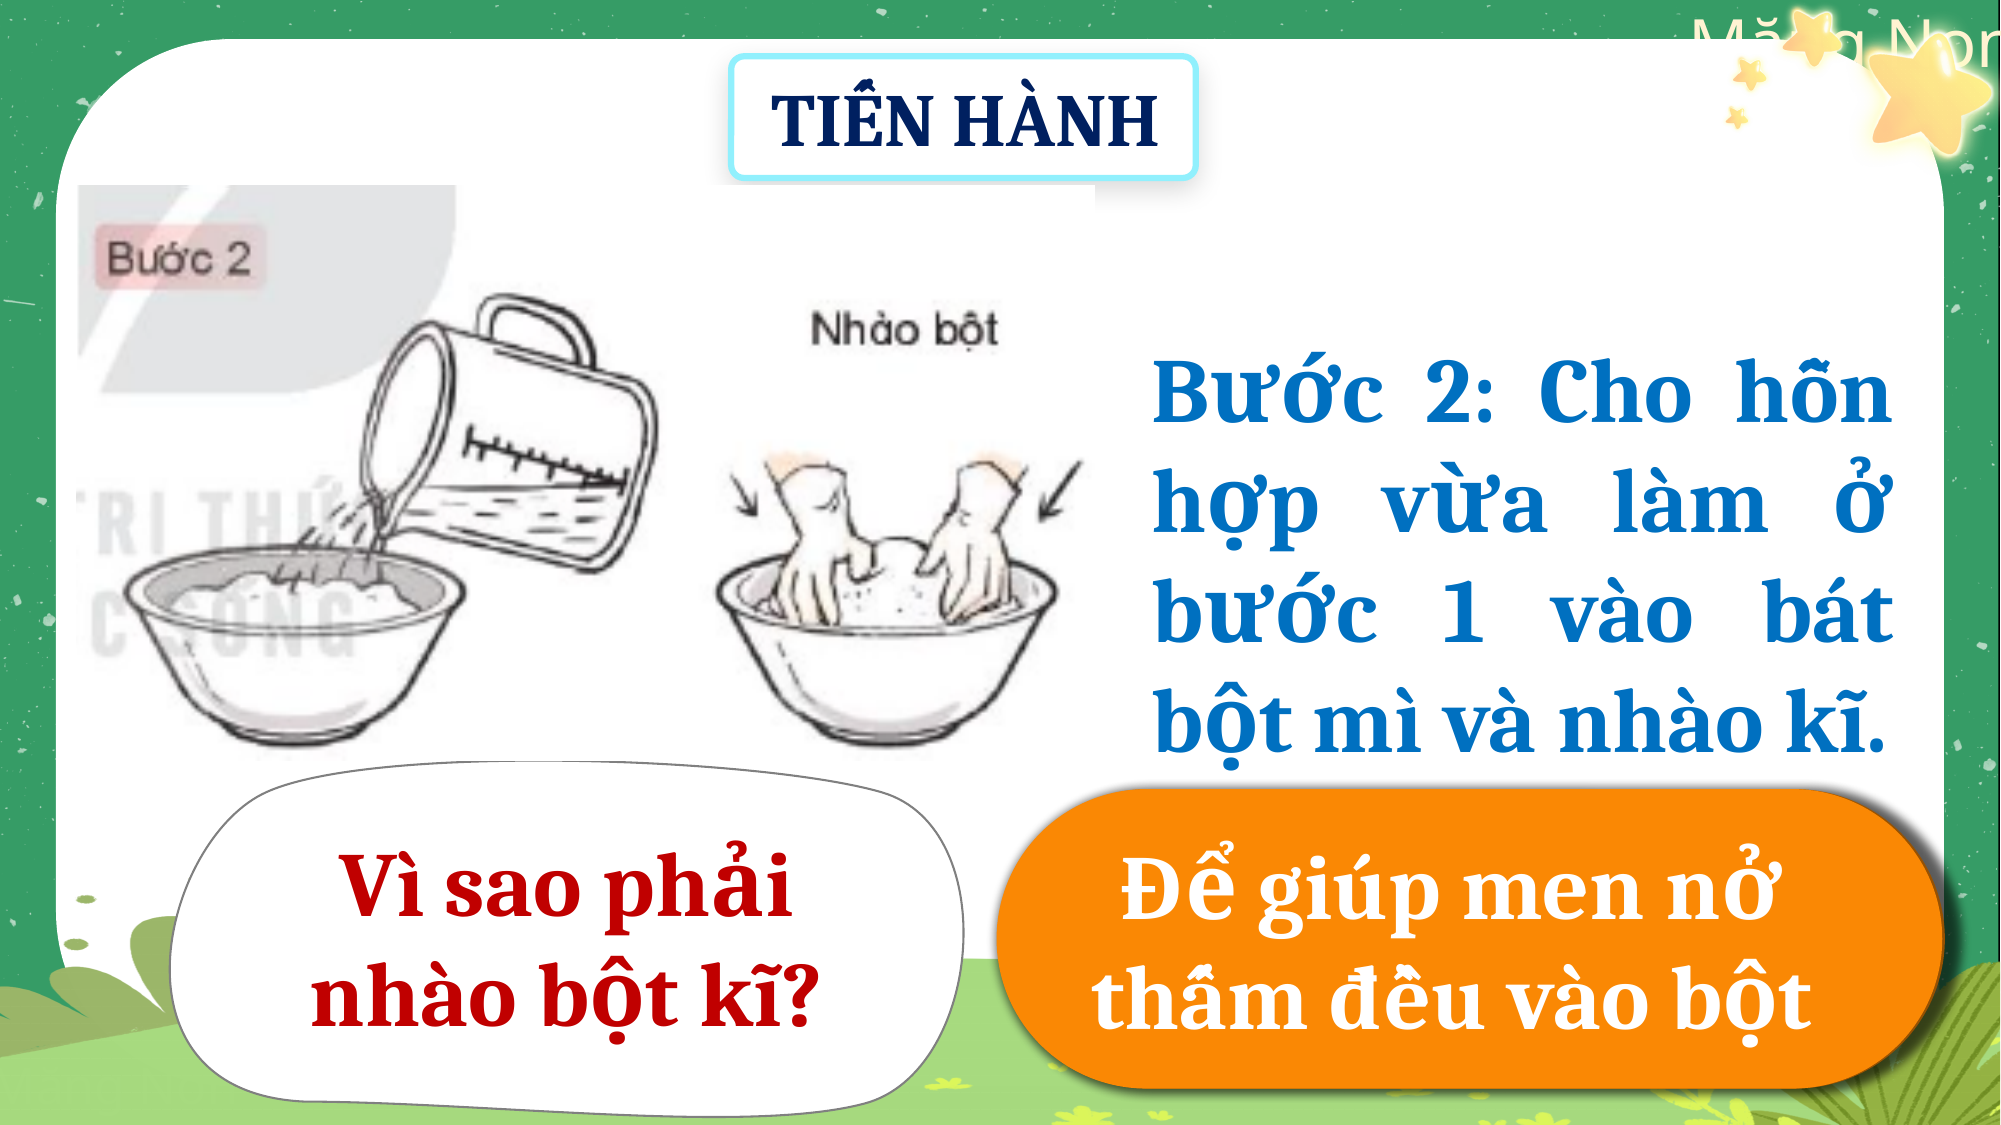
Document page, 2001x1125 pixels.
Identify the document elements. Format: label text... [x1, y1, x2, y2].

text_box Bước 2: Cho hỗn hợp vừa làm ở bước 1 vào bát bột mì và nhào kĩ. [1136, 323, 1910, 778]
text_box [169, 761, 964, 1118]
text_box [996, 789, 1943, 1089]
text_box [731, 56, 1196, 178]
picture [0, 0, 2001, 1125]
